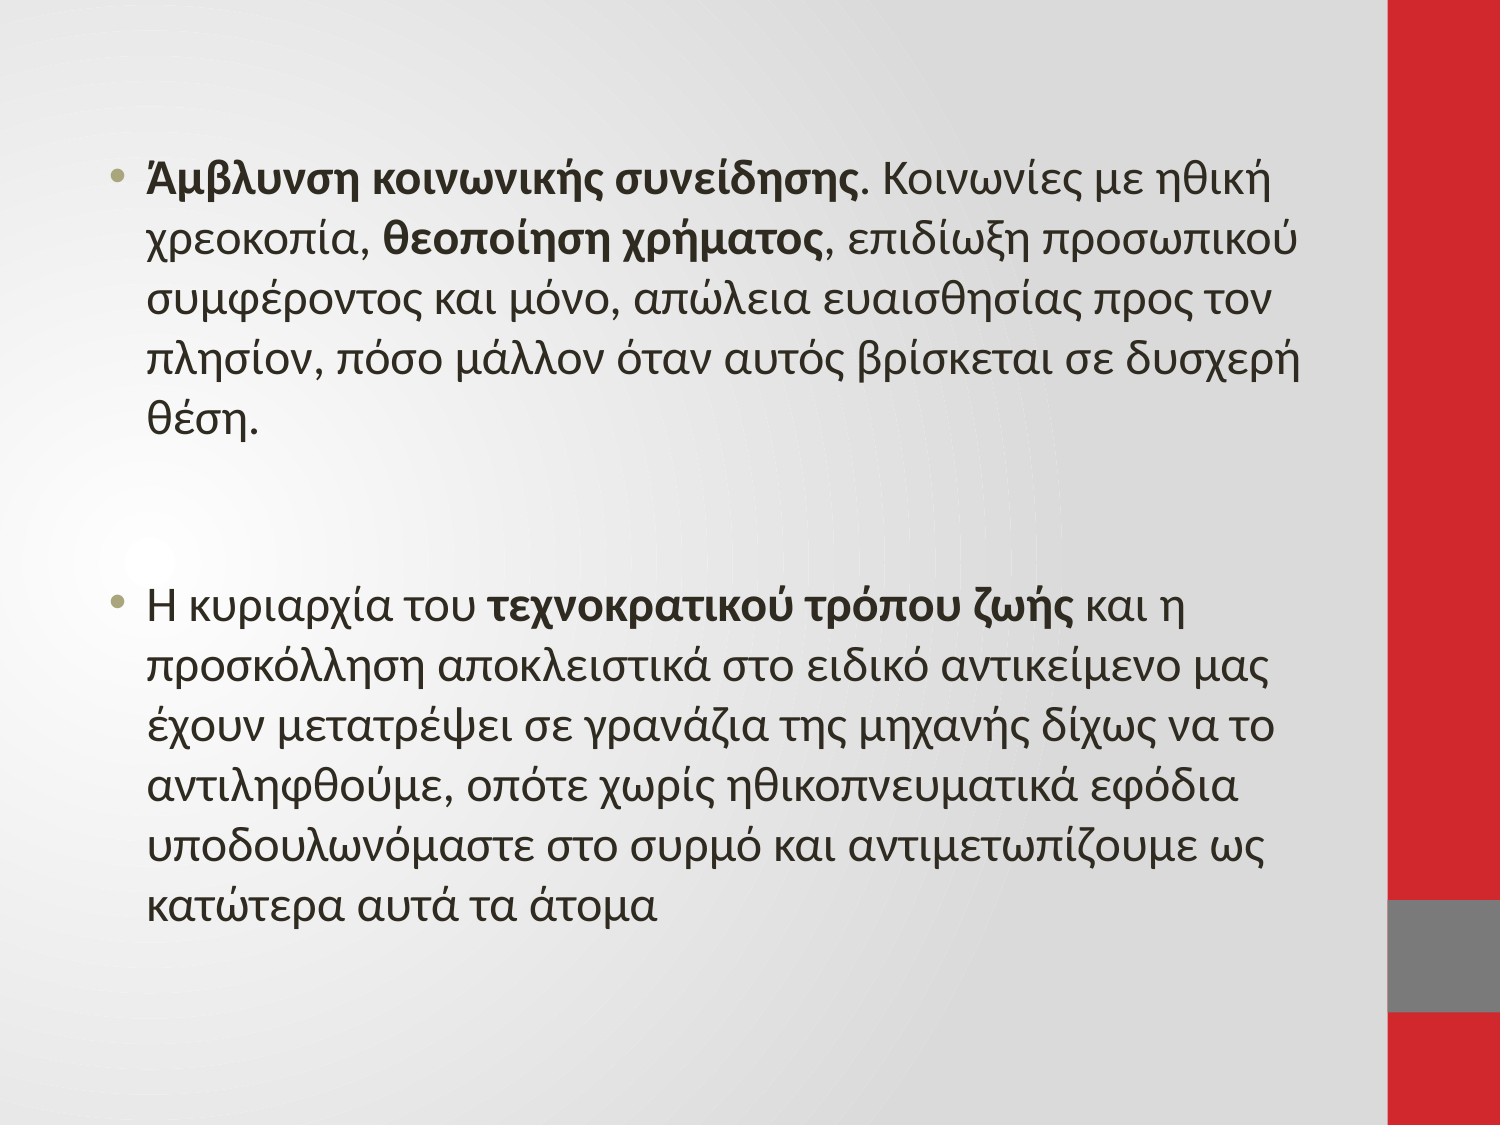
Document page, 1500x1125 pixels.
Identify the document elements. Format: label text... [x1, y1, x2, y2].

list Άμβλυνση κοινωνικής συνείδησης. Κοινωνίες με ηθική χρεοκοπία, θεοποίηση χρήματος, επιδίωξη προσωπικού συμφέροντος και μόνο, απώλεια ευαισθησίας προς τον πλησίον, πόσο μάλλον όταν αυτός βρίσκεται σε δυσχερή θέση. Η κυριαρχία του τεχνοκρατικού τρόπου ζωής και η προσκόλληση αποκλειστικά στο ειδικό αντικείμενο μας έχουν μετατρέψει σε γρανάζια της μηχανής δίχως να το αντιληφθούμε, οπότε χωρίς ηθικοπνευματικά εφόδια υποδουλωνόμαστε στο συρμό και αντιμετωπίζουμε ως κατώτερα αυτά τα άτομα [75, 137, 1325, 1050]
